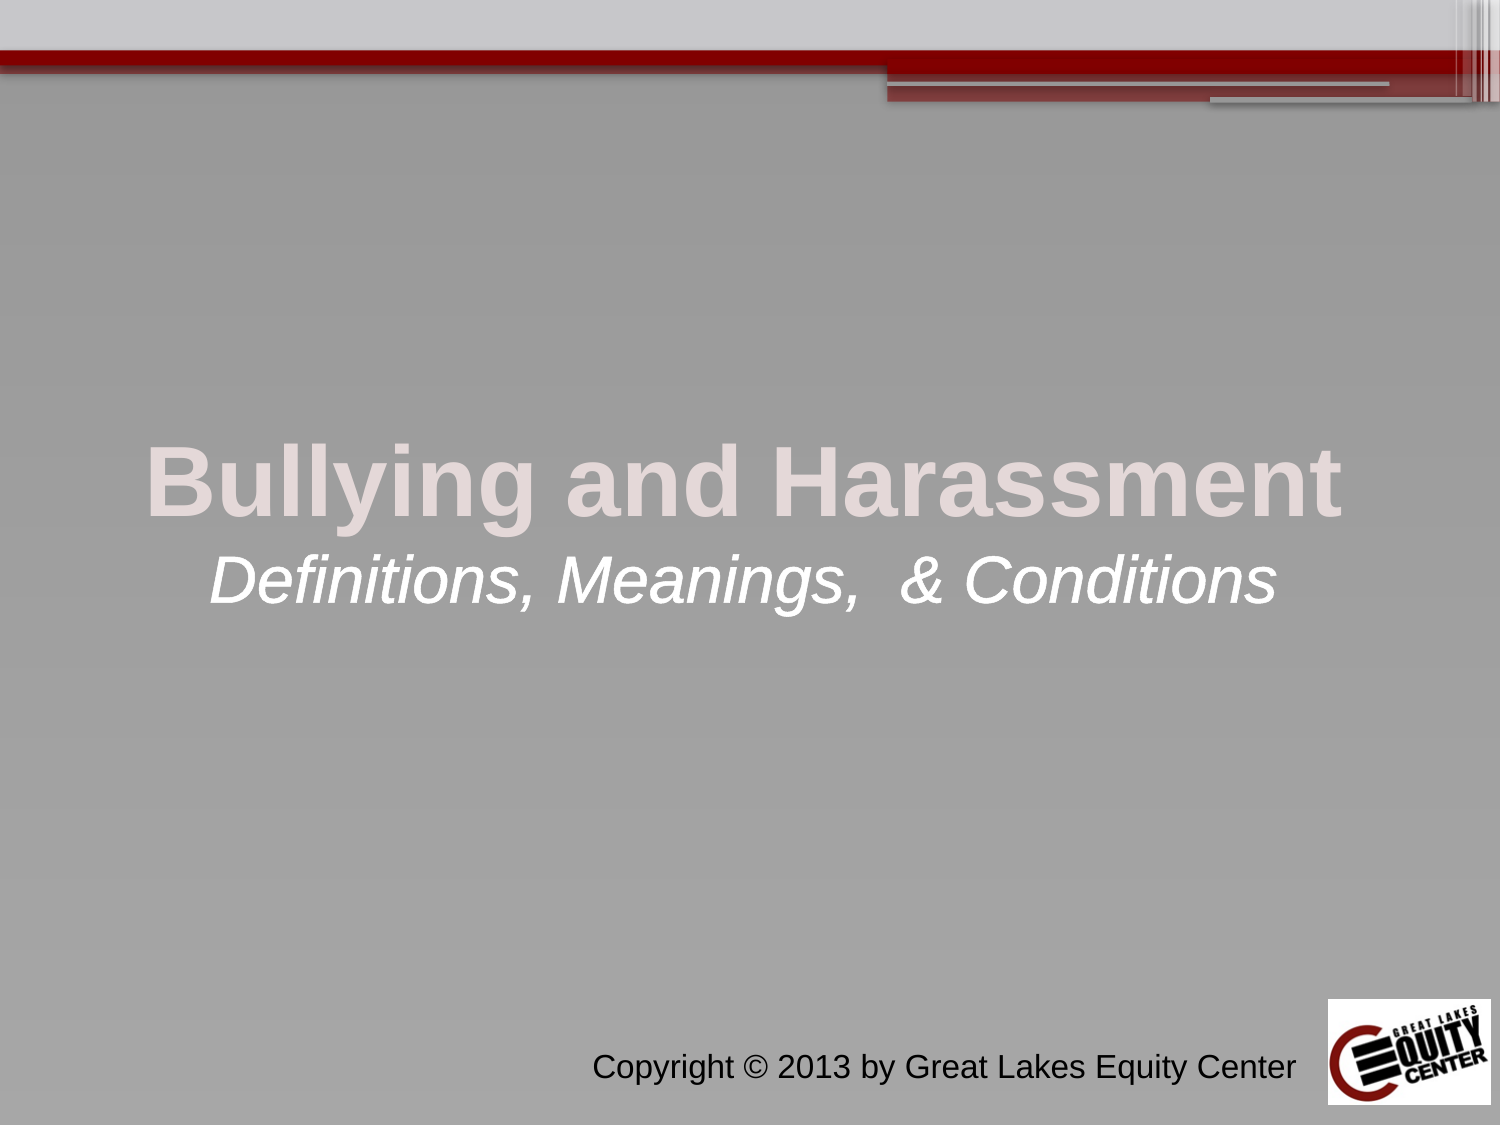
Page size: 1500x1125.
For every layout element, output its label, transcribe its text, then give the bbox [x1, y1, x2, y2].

text_box Copyright © 2013 by Great Lakes Equity Center [562, 1037, 1313, 1093]
picture [1328, 999, 1491, 1105]
title Bullying and Harassment Definitions, Meanings, & Conditions [50, 312, 1438, 624]
